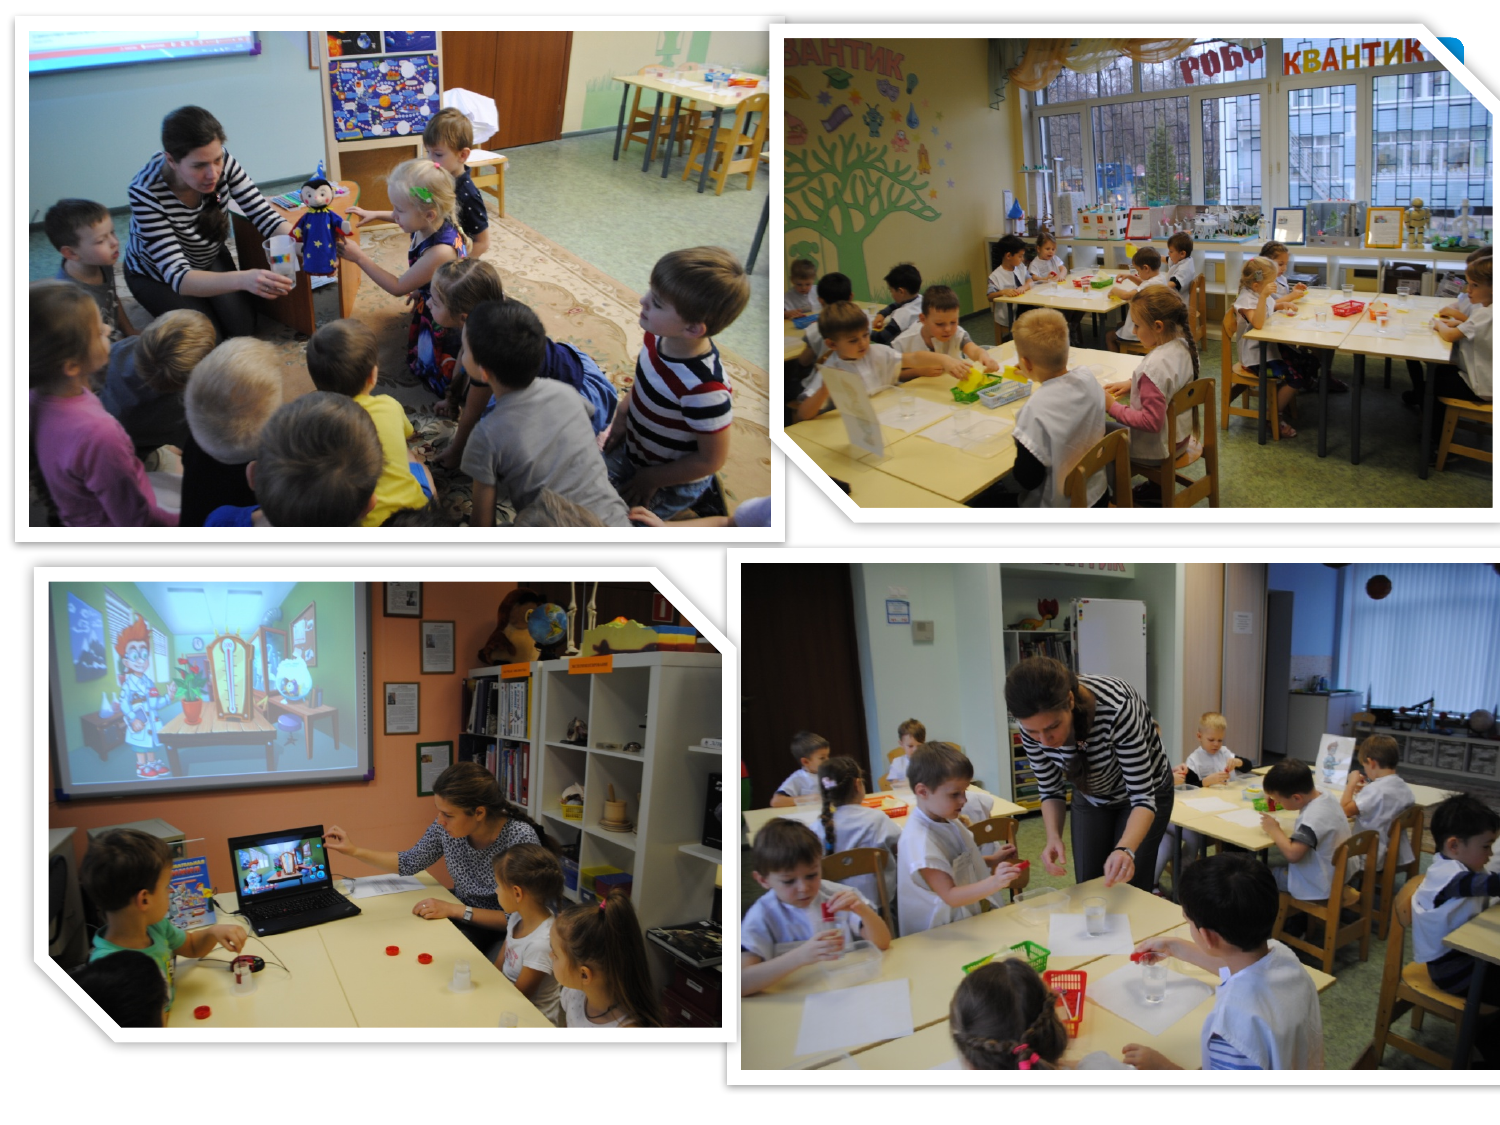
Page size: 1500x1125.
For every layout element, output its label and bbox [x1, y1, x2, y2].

picture [776, 30, 1500, 516]
picture [741, 562, 1500, 1071]
picture [40, 574, 730, 1036]
list [29, 30, 771, 528]
